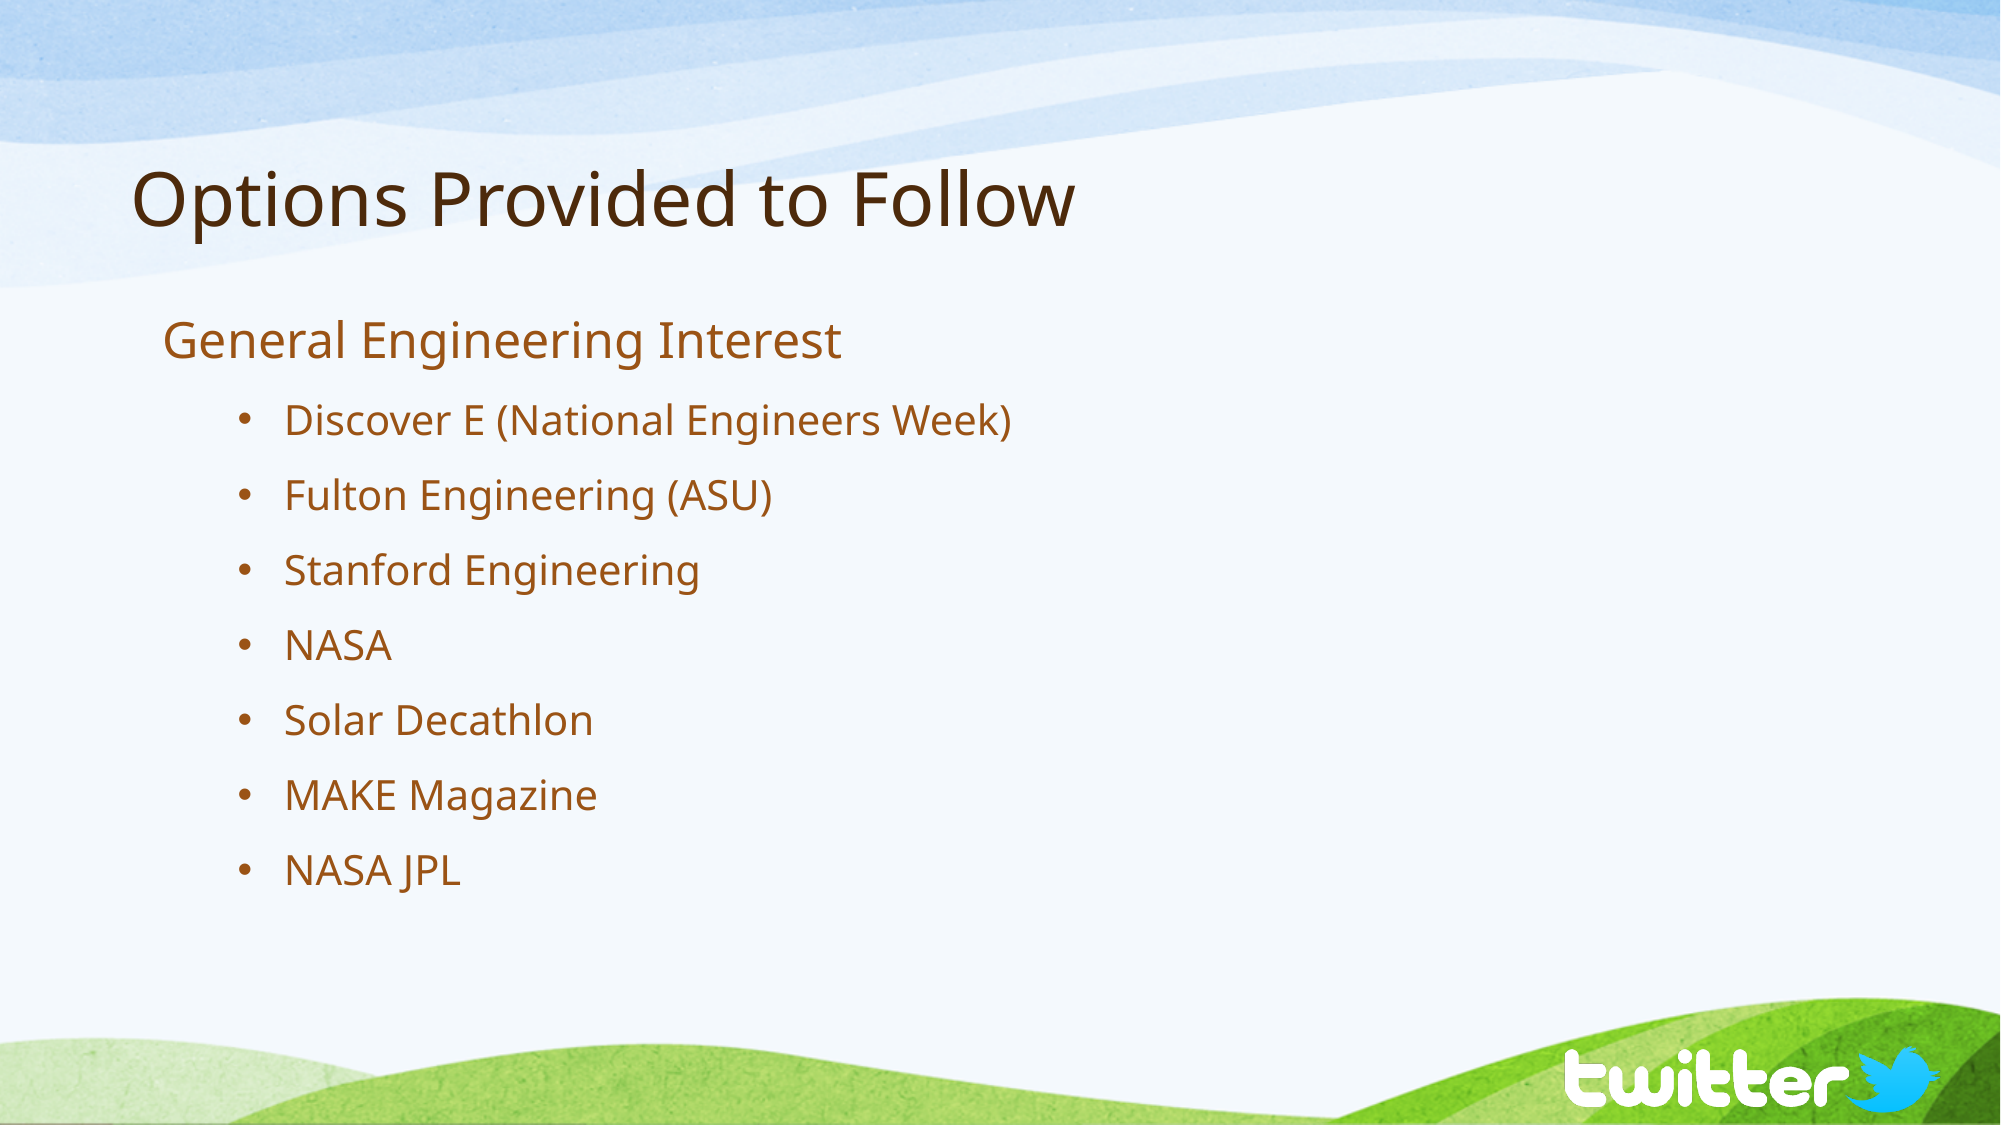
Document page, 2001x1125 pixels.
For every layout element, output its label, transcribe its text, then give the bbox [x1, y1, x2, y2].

picture [0, 0, 2001, 1125]
list General Engineering Interest Discover E (National Engineers Week) Fulton Engineering (ASU) Stanford Engineering NASA Solar Decathlon MAKE Magazine NASA JPL [147, 301, 1798, 995]
title Options Provided to Follow [115, 50, 1766, 250]
